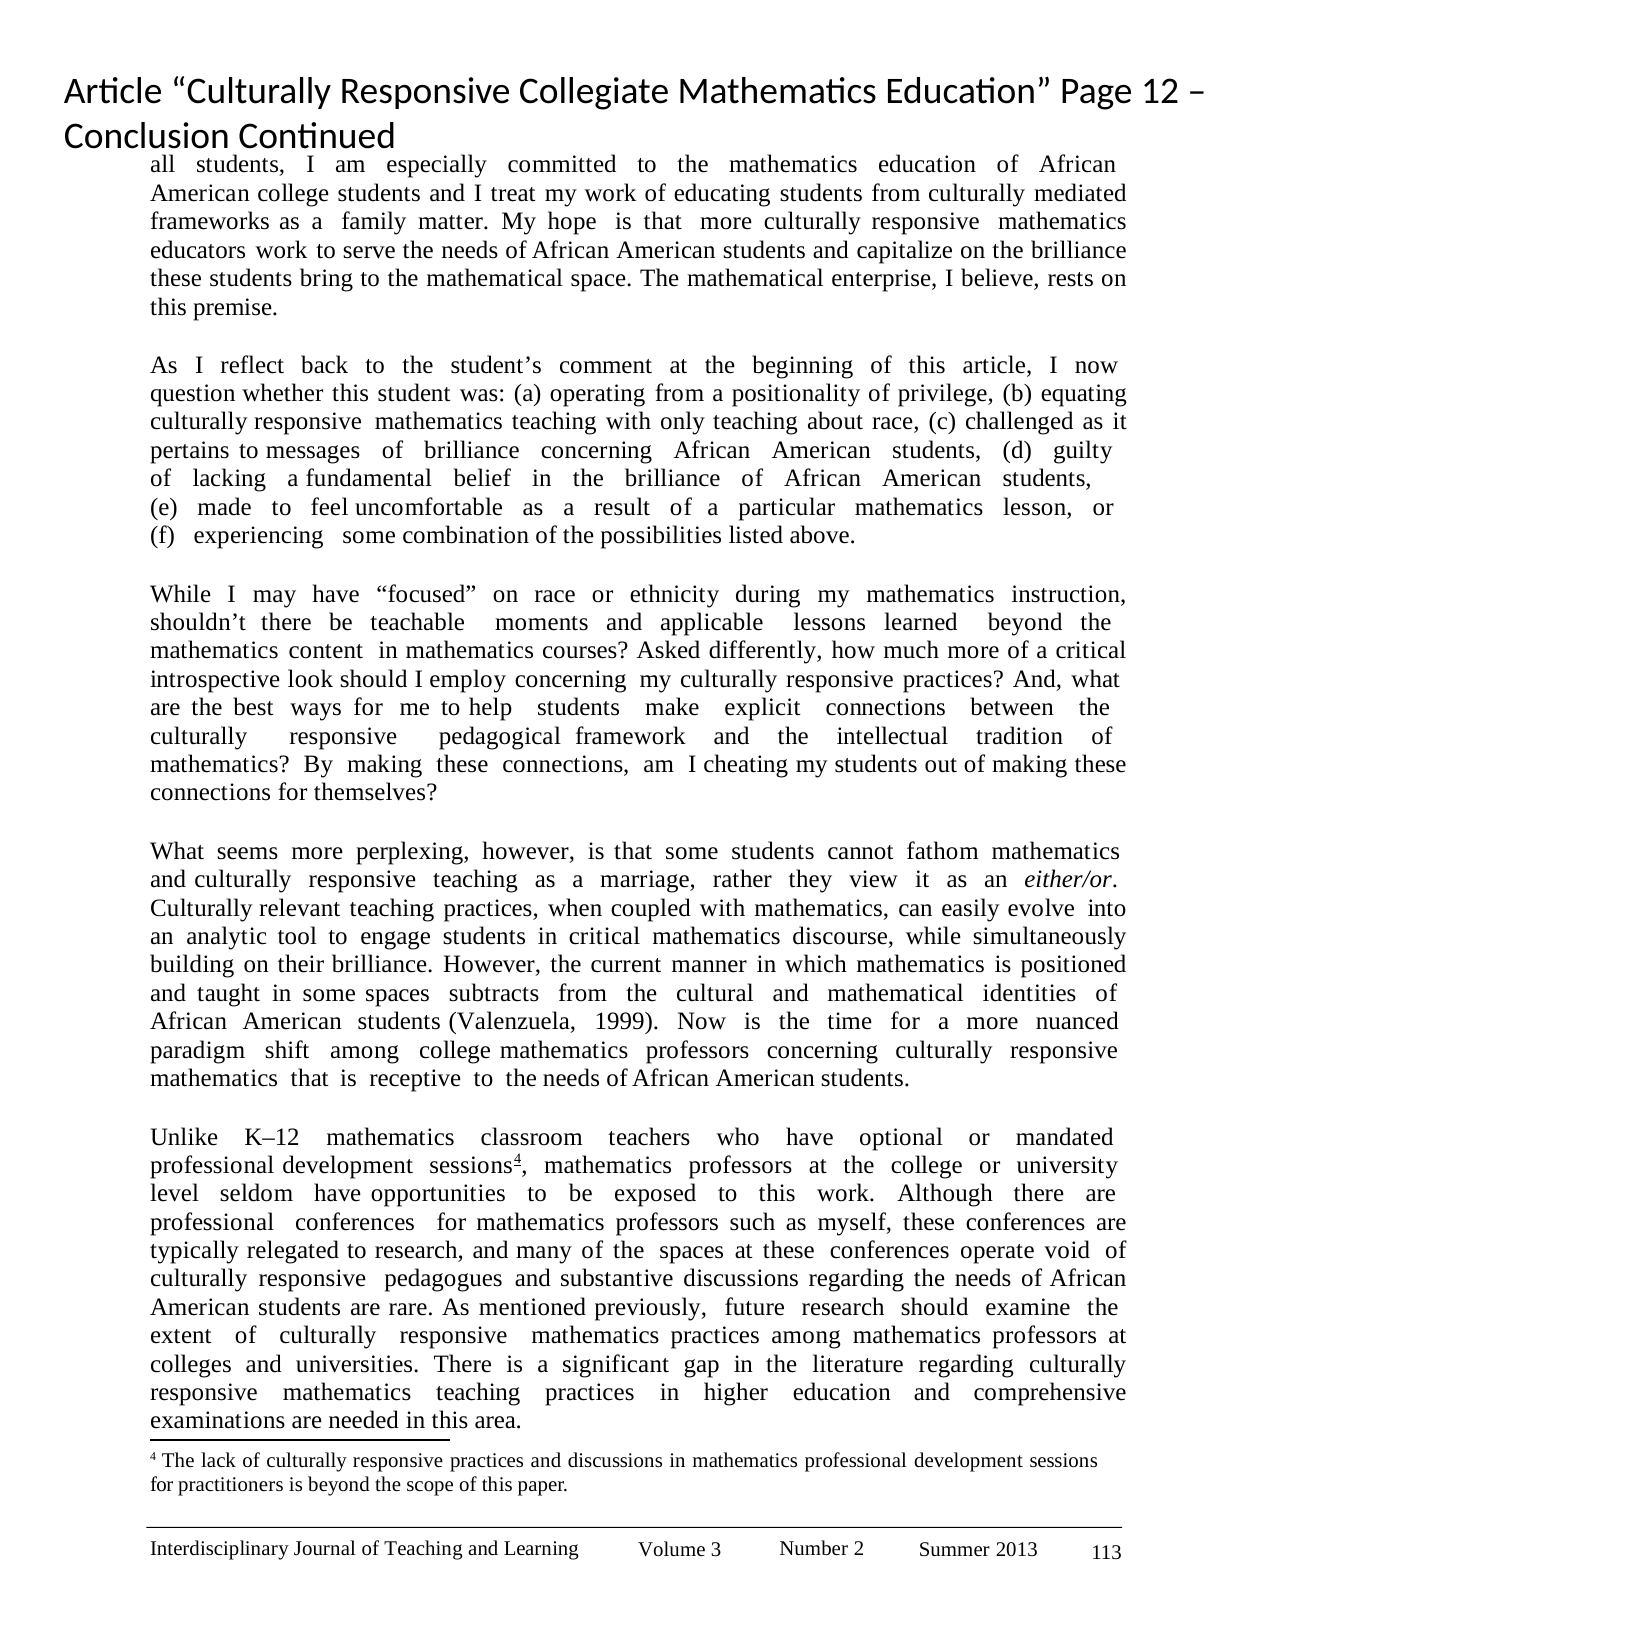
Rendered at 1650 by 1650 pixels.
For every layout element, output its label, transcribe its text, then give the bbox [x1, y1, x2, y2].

slide_number 113 [1072, 1532, 1130, 1650]
footer Interdisciplinary Journal of Teaching and Learning [147, 1534, 599, 1650]
text_box all students, I am especially committed to the mathematics education of African American college students and I treat my work of educating students from culturally mediated frameworks as a family matter. My hope is that more culturally responsive mathematics educators work to serve the needs of African American students and capitalize on the brilliance these students bring to the mathematical space. The mathematical enterprise, I believe, rests on this premise. As I reflect back to the student’s comment at the beginning of this article, I now question whether this student was: (a) operating from a positionality of privilege, (b) equating culturally responsive mathematics teaching with only teaching about race, (c) challenged as it pertains to messages of brilliance concerning African American students, (d) guilty of lacking a fundamental belief in the brilliance of African American students, (e) made to feel uncomfortable as a result of a particular mathematics lesson, or (f) experiencing some combination of the possibilities listed above. While I may have “focused” on race or ethnicity during my mathematics instruction, shouldn’t there be teachable moments and applicable lessons learned beyond the mathematics content in mathematics courses? Asked differently, how much more of a critical introspective look should I employ concerning my culturally responsive practices? And, what are the best ways for me to help students make explicit connections between the culturally responsive pedagogical framework and the intellectual tradition of mathematics? By making these connections, am I cheating my students out of making these connections for themselves? What seems more perplexing, however, is that some students cannot fathom mathematics and culturally responsive teaching as a marriage, rather they view it as an either/or. Culturally relevant teaching practices, when coupled with mathematics, can easily evolve into an analytic tool to engage students in critical mathematics discourse, while simultaneously building on their brilliance. However, the current manner in which mathematics is positioned and taught in some spaces subtracts from the cultural and mathematical identities of African American students (Valenzuela, 1999). Now is the time for a more nuanced paradigm shift among college mathematics professors concerning culturally responsive mathematics that is receptive to the needs of African American students. Unlike K–12 mathematics classroom teachers who have optional or mandated professional development sessions4, mathematics professors at the college or university level seldom have opportunities to be exposed to this work. Although there are professional conferences for mathematics professors such as myself, these conferences are typically relegated to research, and many of the spaces at these conferences operate void of culturally responsive pedagogues and substantive discussions regarding the needs of African American students are rare. As mentioned previously, future research should examine the extent of culturally responsive mathematics practices among mathematics professors at colleges and universities. There is a significant gap in the literature regarding culturally responsive mathematics teaching practices in higher education and comprehensive examinations are needed in this area. [147, 150, 1128, 1435]
text_box Volume 3 [635, 1535, 723, 1561]
title Article “Culturally Responsive Collegiate Mathematics Education” Page 12 – Conclusion Continued [63, 66, 1212, 157]
slide_number Number 2 [779, 1534, 872, 1650]
text_box Summer 2013 [916, 1535, 1039, 1561]
text_box 4 The lack of culturally responsive practices and discussions in mathematics professional development sessions for practitioners is beyond the scope of this paper. [147, 1447, 1127, 1496]
